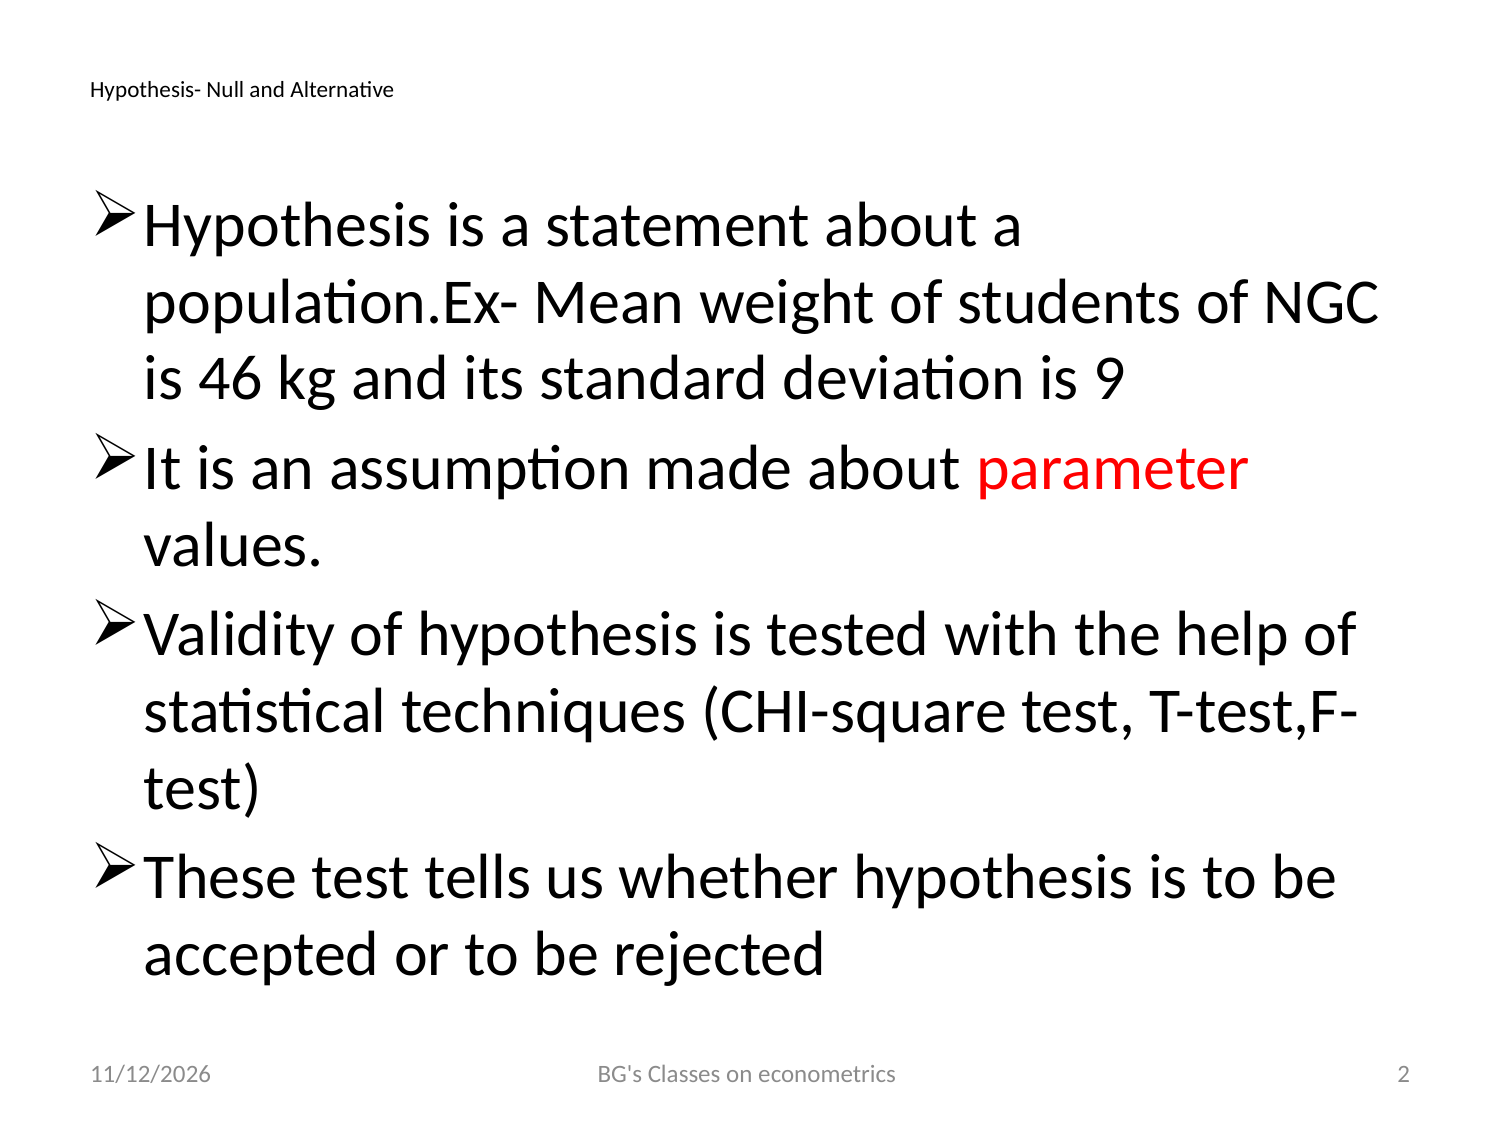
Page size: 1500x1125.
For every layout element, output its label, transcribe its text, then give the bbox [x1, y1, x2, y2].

slide_number 2 [1074, 1042, 1425, 1103]
list Hypothesis is a statement about a population.Ex- Mean weight of students of NGC is 46 kg and its standard deviation is 9 It is an assumption made about parameter values. Validity of hypothesis is tested with the help of statistical techniques (CHI-square test, T-test,F-test) These test tells us whether hypothesis is to be accepted or to be rejected [75, 174, 1425, 1005]
footer BG's Classes on econometrics [512, 1042, 988, 1103]
title Hypothesis- Null and Alternative [75, 37, 1425, 150]
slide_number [75, 1042, 425, 1103]
